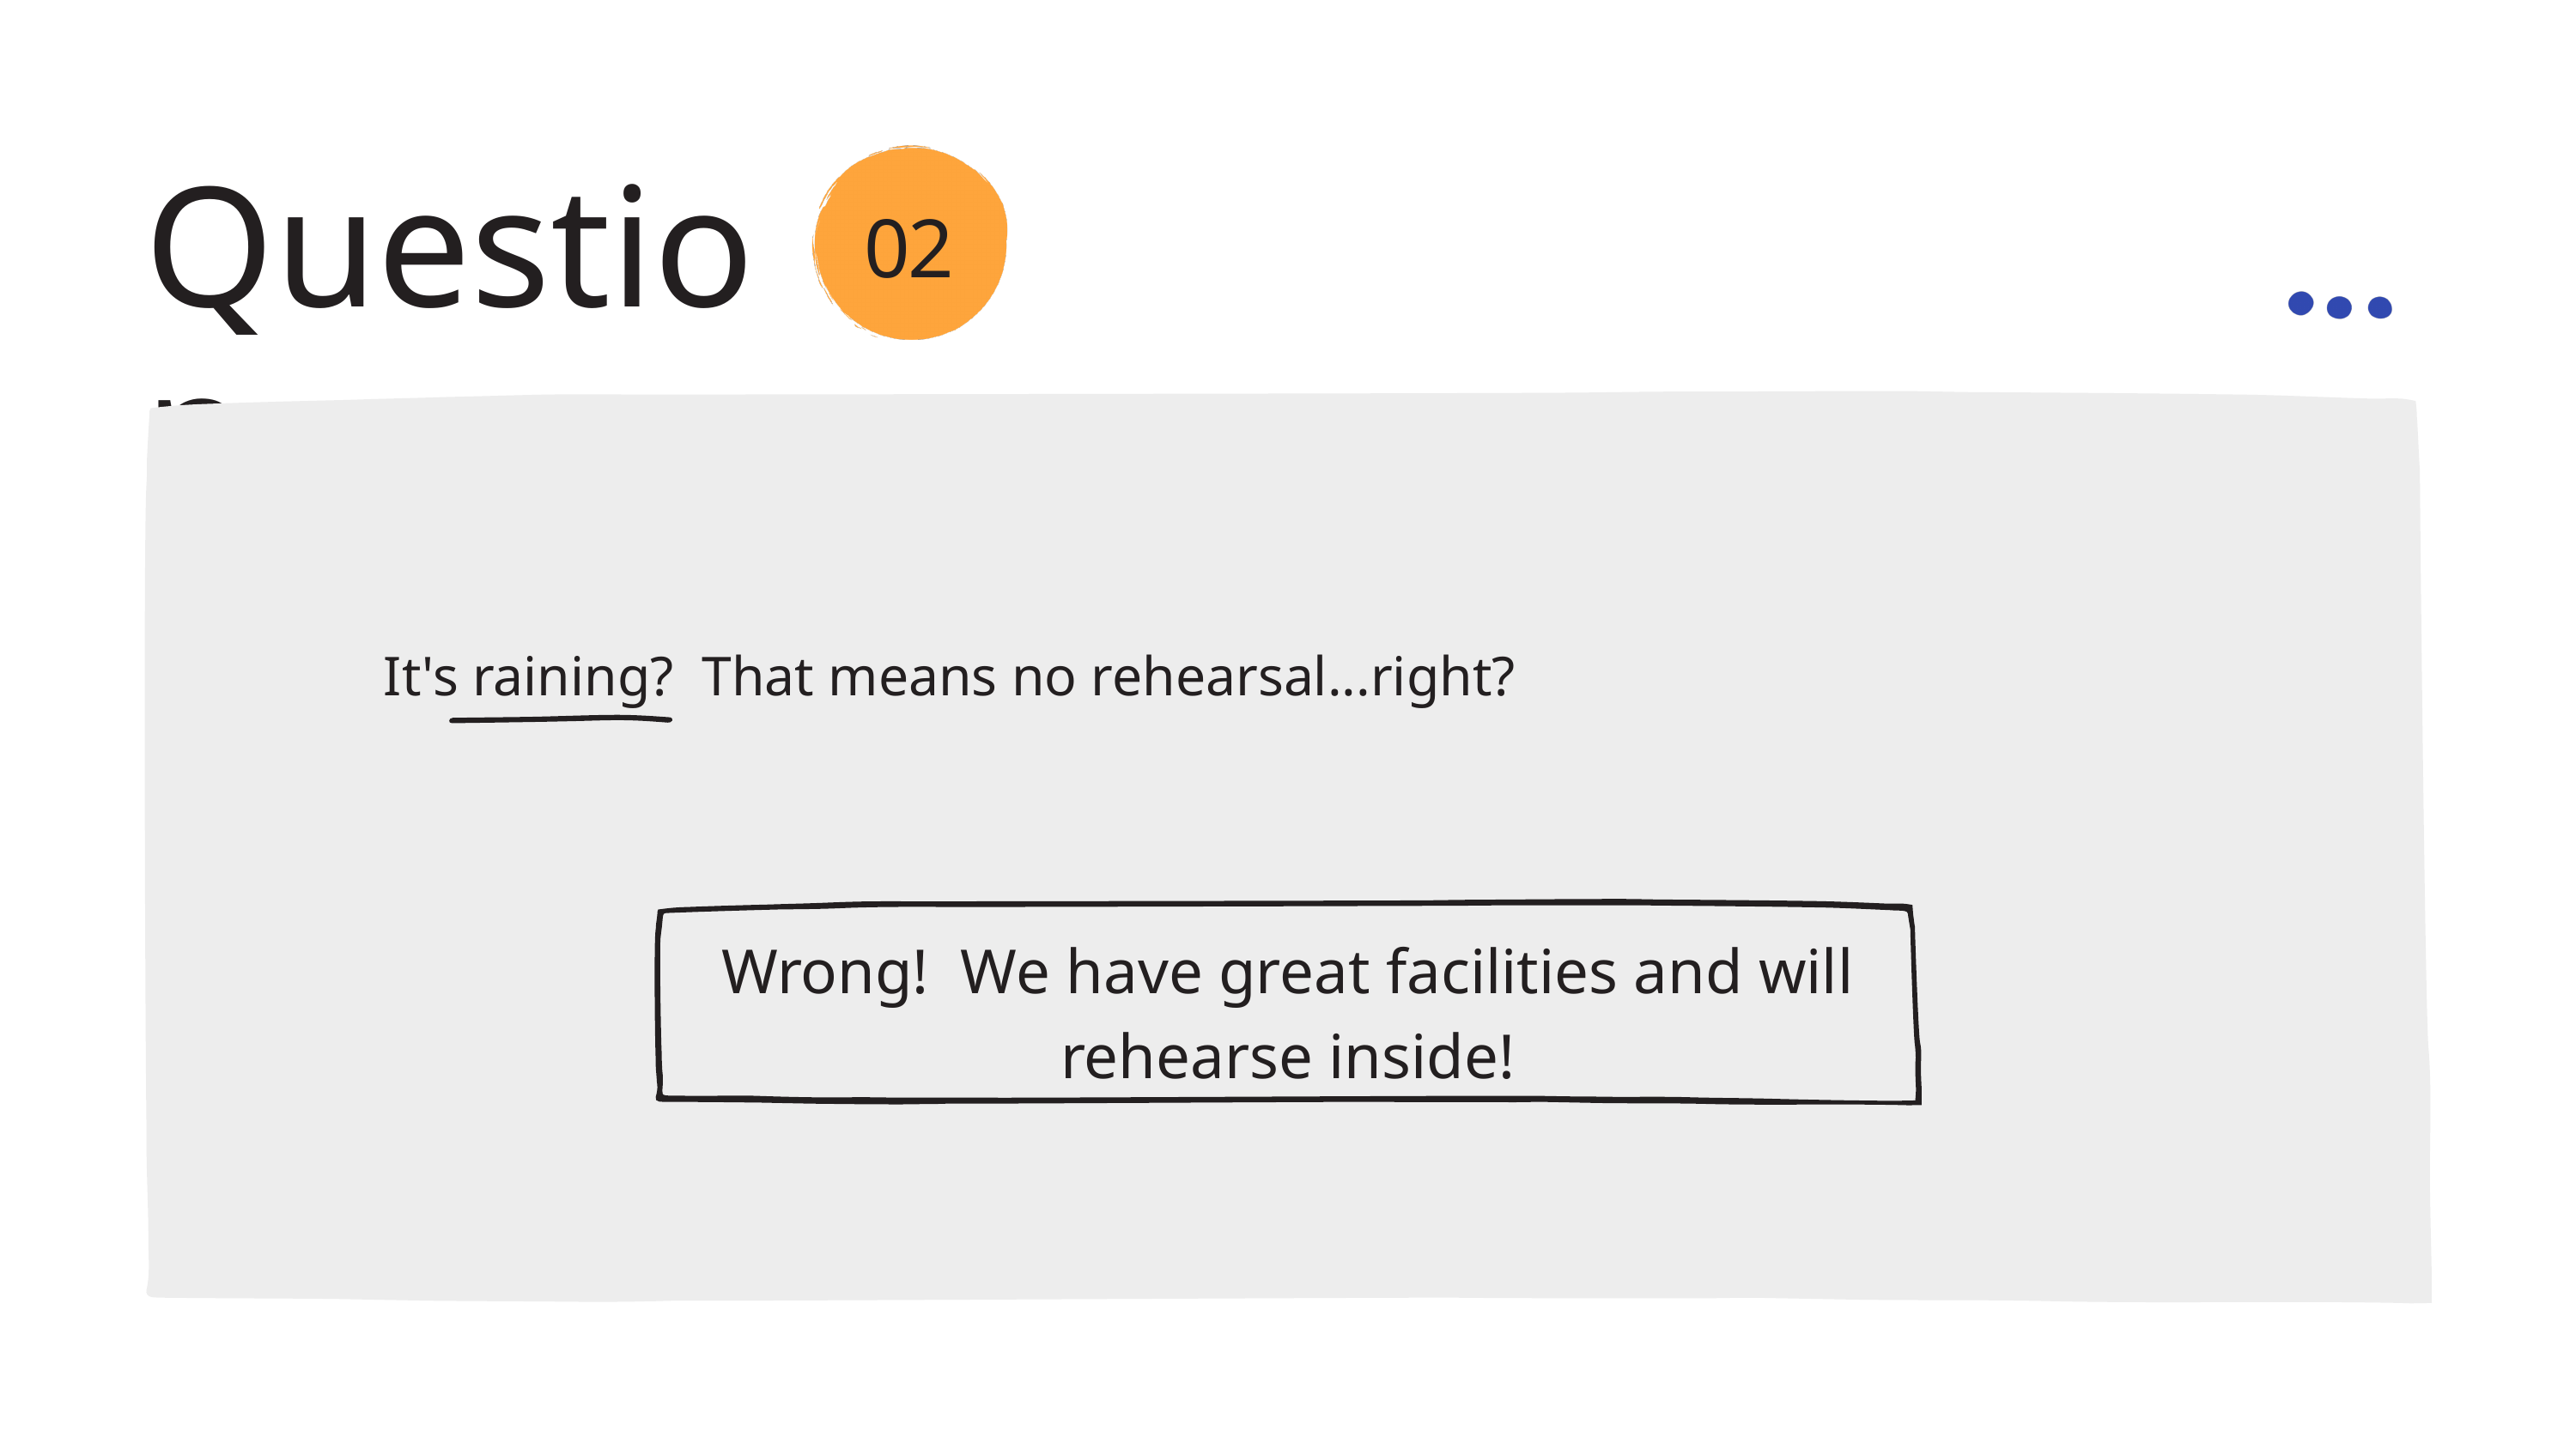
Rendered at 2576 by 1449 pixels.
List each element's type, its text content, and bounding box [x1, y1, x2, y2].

text_box Question [144, 156, 834, 388]
picture [810, 144, 1008, 340]
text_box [654, 898, 1922, 1106]
picture [2287, 251, 2394, 358]
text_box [144, 390, 2432, 1304]
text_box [448, 714, 673, 724]
